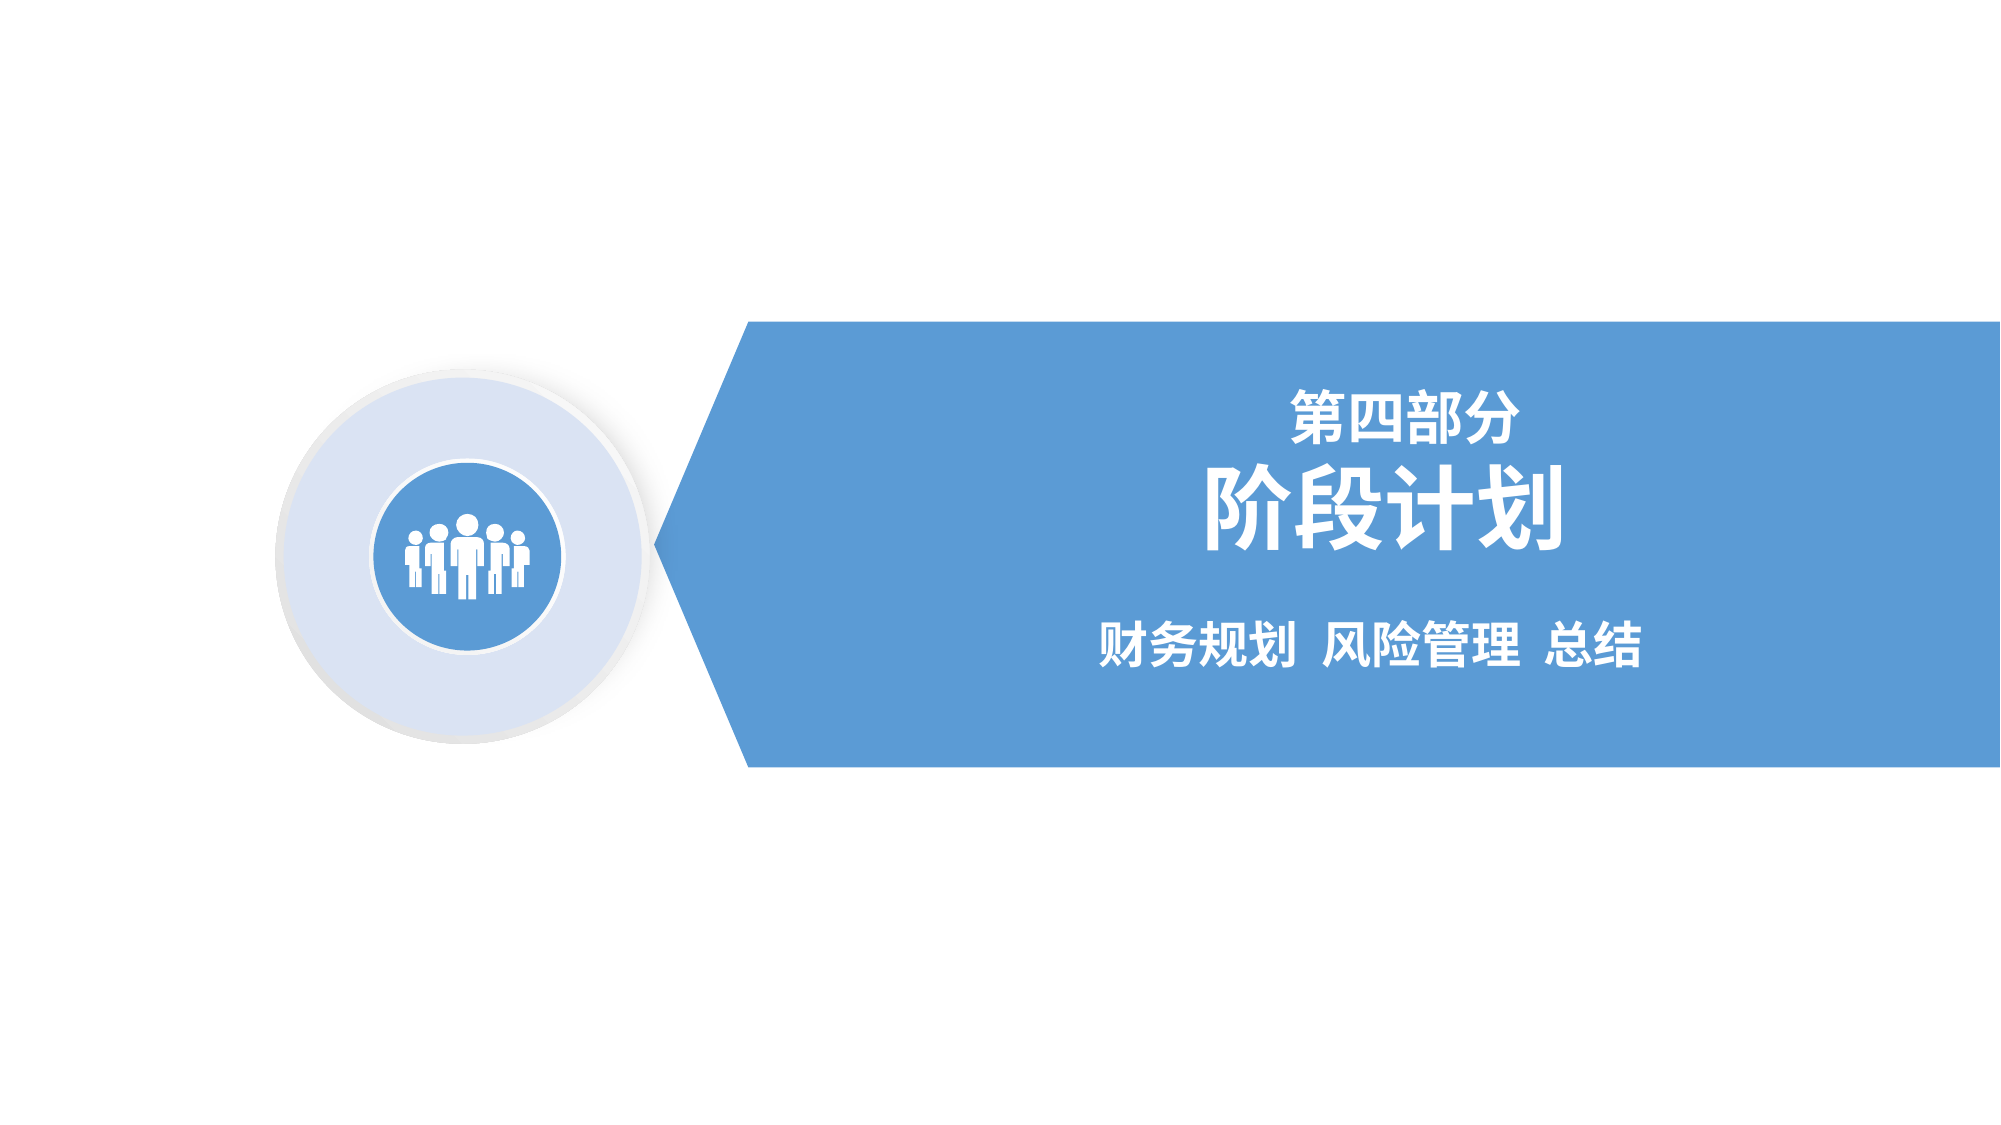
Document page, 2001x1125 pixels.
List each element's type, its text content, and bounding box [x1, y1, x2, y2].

text_box 财务规划 风险管理 总结 [1098, 601, 1873, 674]
text_box [663, 321, 2000, 768]
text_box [369, 458, 566, 655]
text_box 第四部分 阶段计划 [1063, 373, 1707, 569]
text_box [270, 365, 655, 749]
